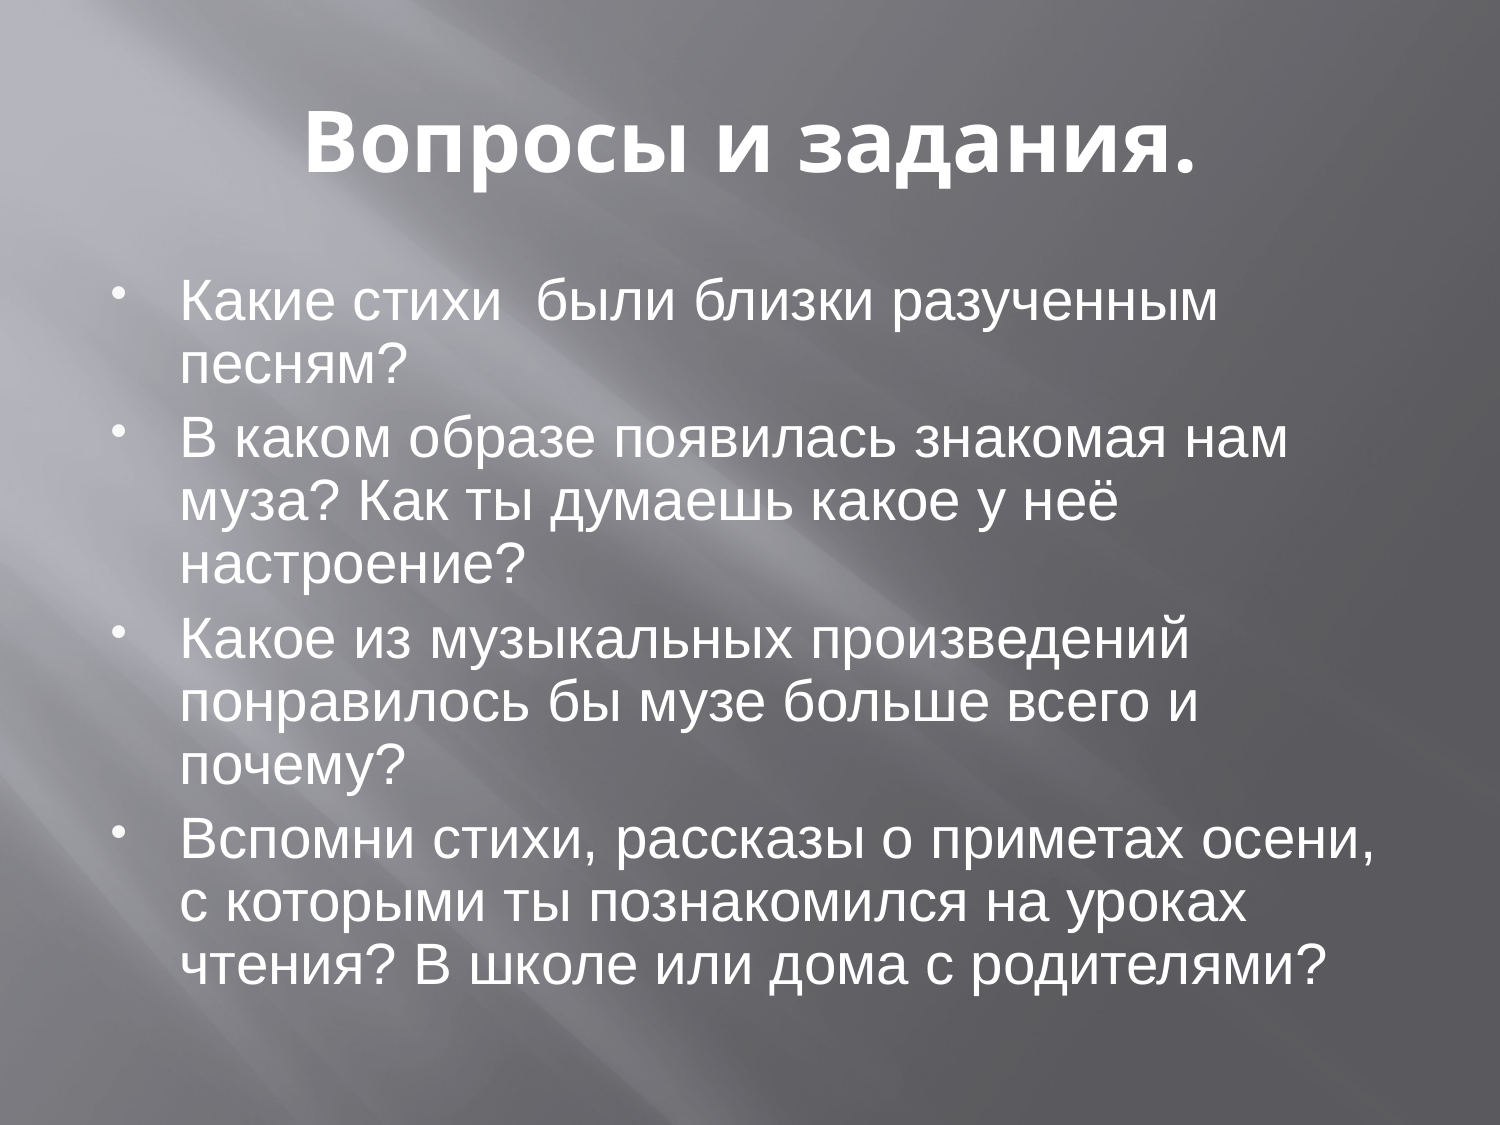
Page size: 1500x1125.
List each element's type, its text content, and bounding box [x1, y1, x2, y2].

list Какие стихи были близки разученным песням? В каком образе появилась знакомая нам муза? Как ты думаешь какое у неё настроение? Какое из музыкальных произведений понравилось бы музе больше всего и почему? Вспомни стихи, рассказы о приметах осени, с которыми ты познакомился на уроках чтения? В школе или дома с родителями? [74, 262, 1426, 1036]
title Вопросы и задания. [75, 45, 1425, 233]
